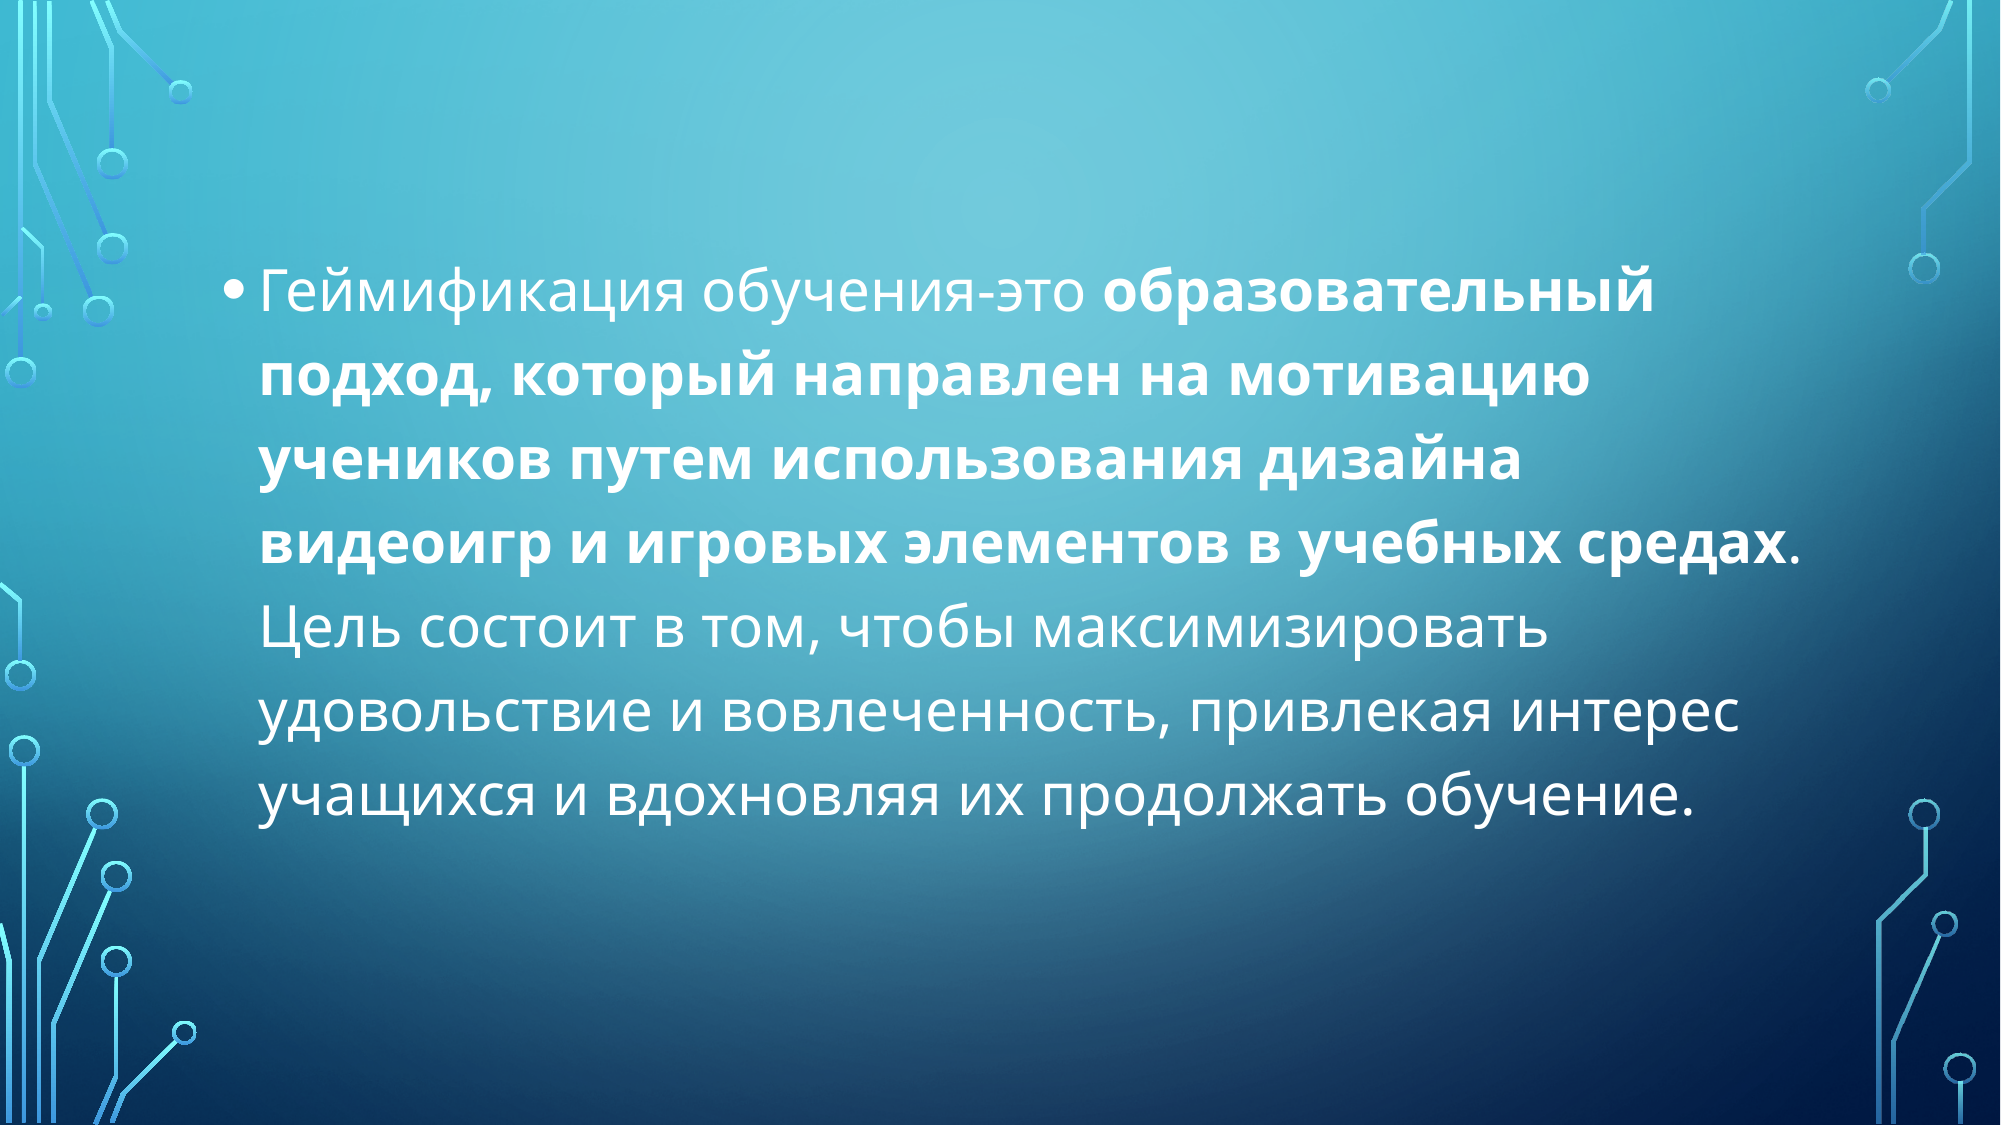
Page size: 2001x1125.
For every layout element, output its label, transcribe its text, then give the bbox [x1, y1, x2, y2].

list Геймификация обучения-это образовательный подход, который направлен на мотивацию учеников путем использования дизайна видеоигр и игровых элементов в учебных средах. Цель состоит в том, чтобы максимизировать удовольствие и вовлеченность, привлекая интерес учащихся и вдохновляя их продолжать обучение. [206, 231, 1832, 813]
